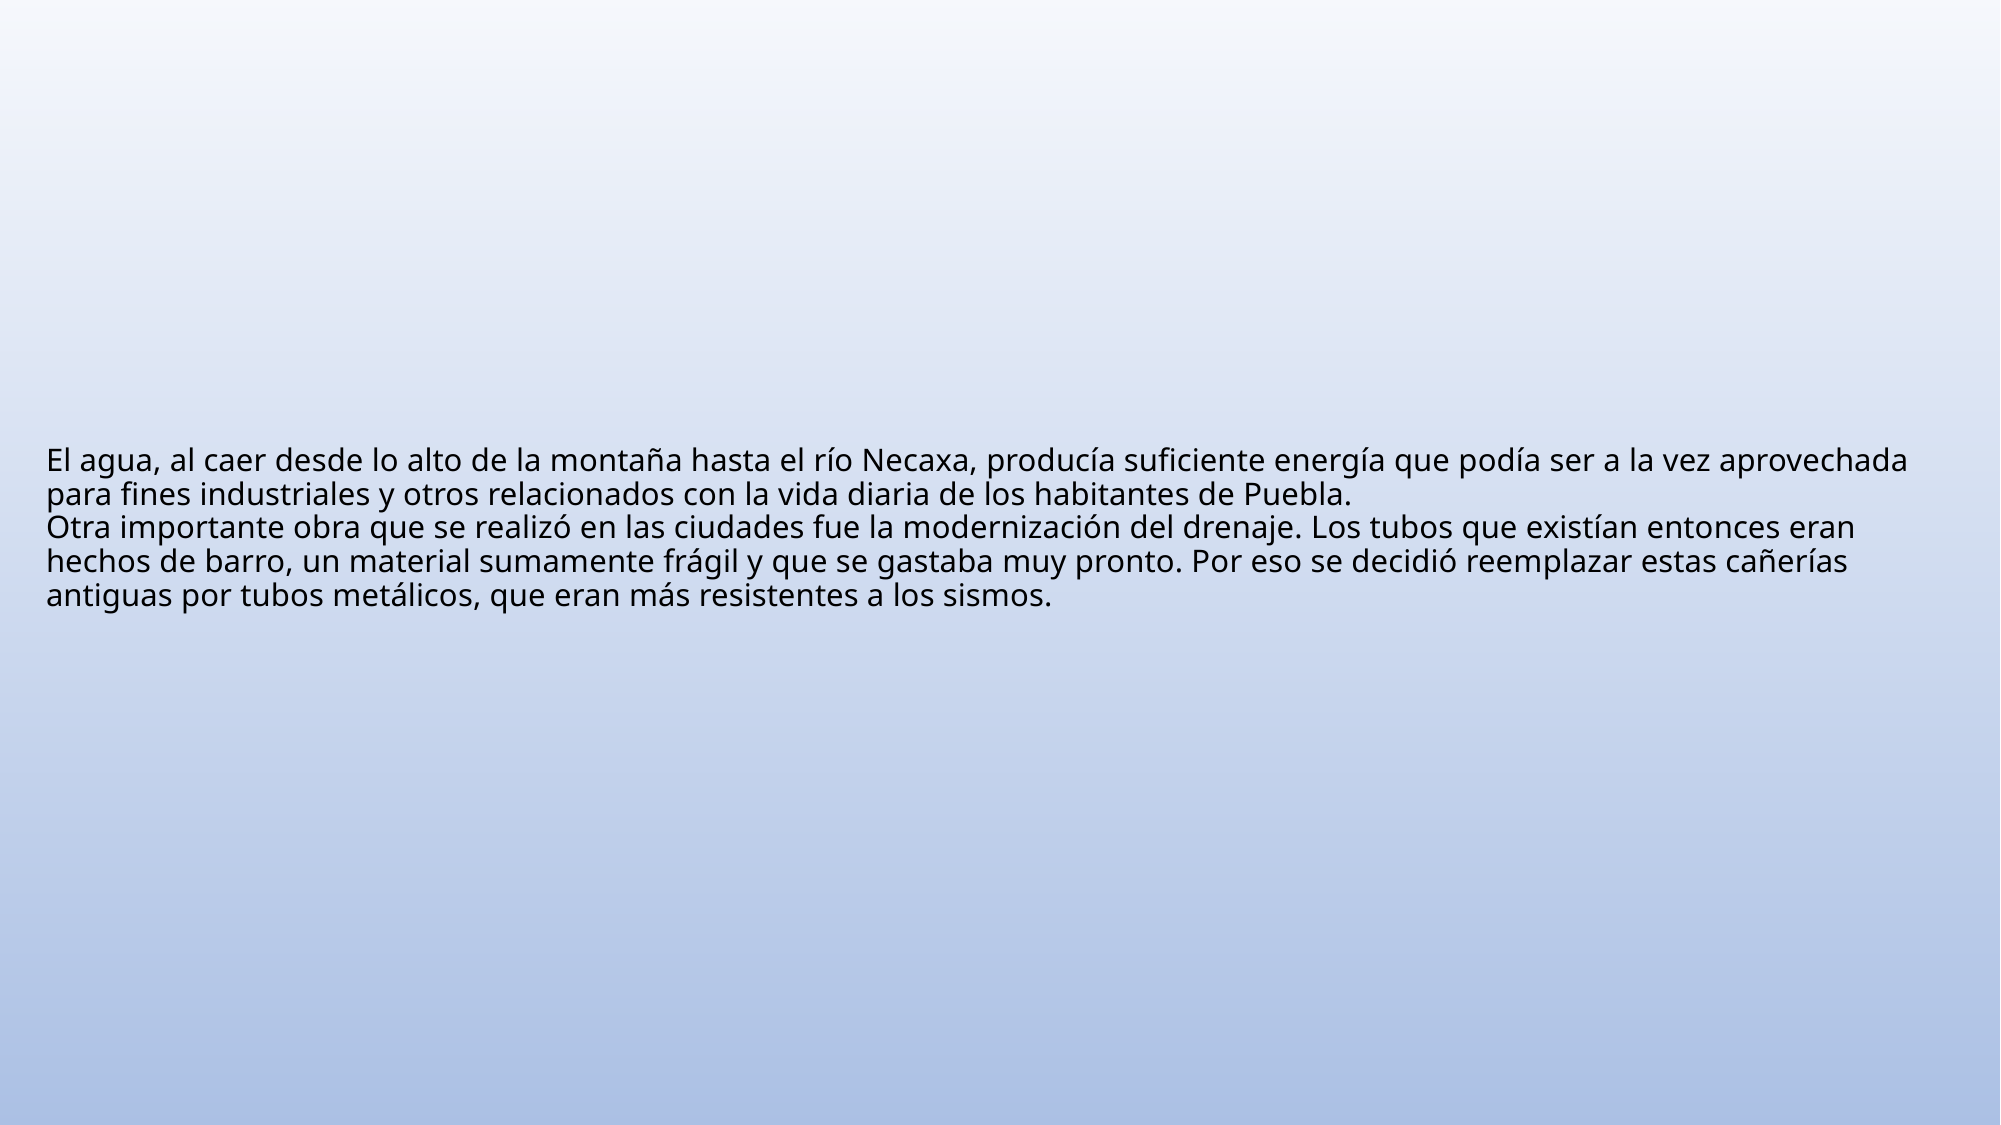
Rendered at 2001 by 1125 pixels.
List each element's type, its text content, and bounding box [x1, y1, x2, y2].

title El agua, al caer desde lo alto de la montaña hasta el río Necaxa, producía suficiente energía que podía ser a la vez aprovechada para fines industriales y otros relacionados con la vida diaria de los habitantes de Puebla. Otra importante obra que se realizó en las ciudades fue la modernización del drenaje. Los tubos que existían entonces eran hechos de barro, un material sumamente frágil y que se gastaba muy pronto. Por eso se decidió reemplazar estas cañerías antiguas por tubos metálicos, que eran más resistentes a los sismos. [31, 403, 1985, 621]
